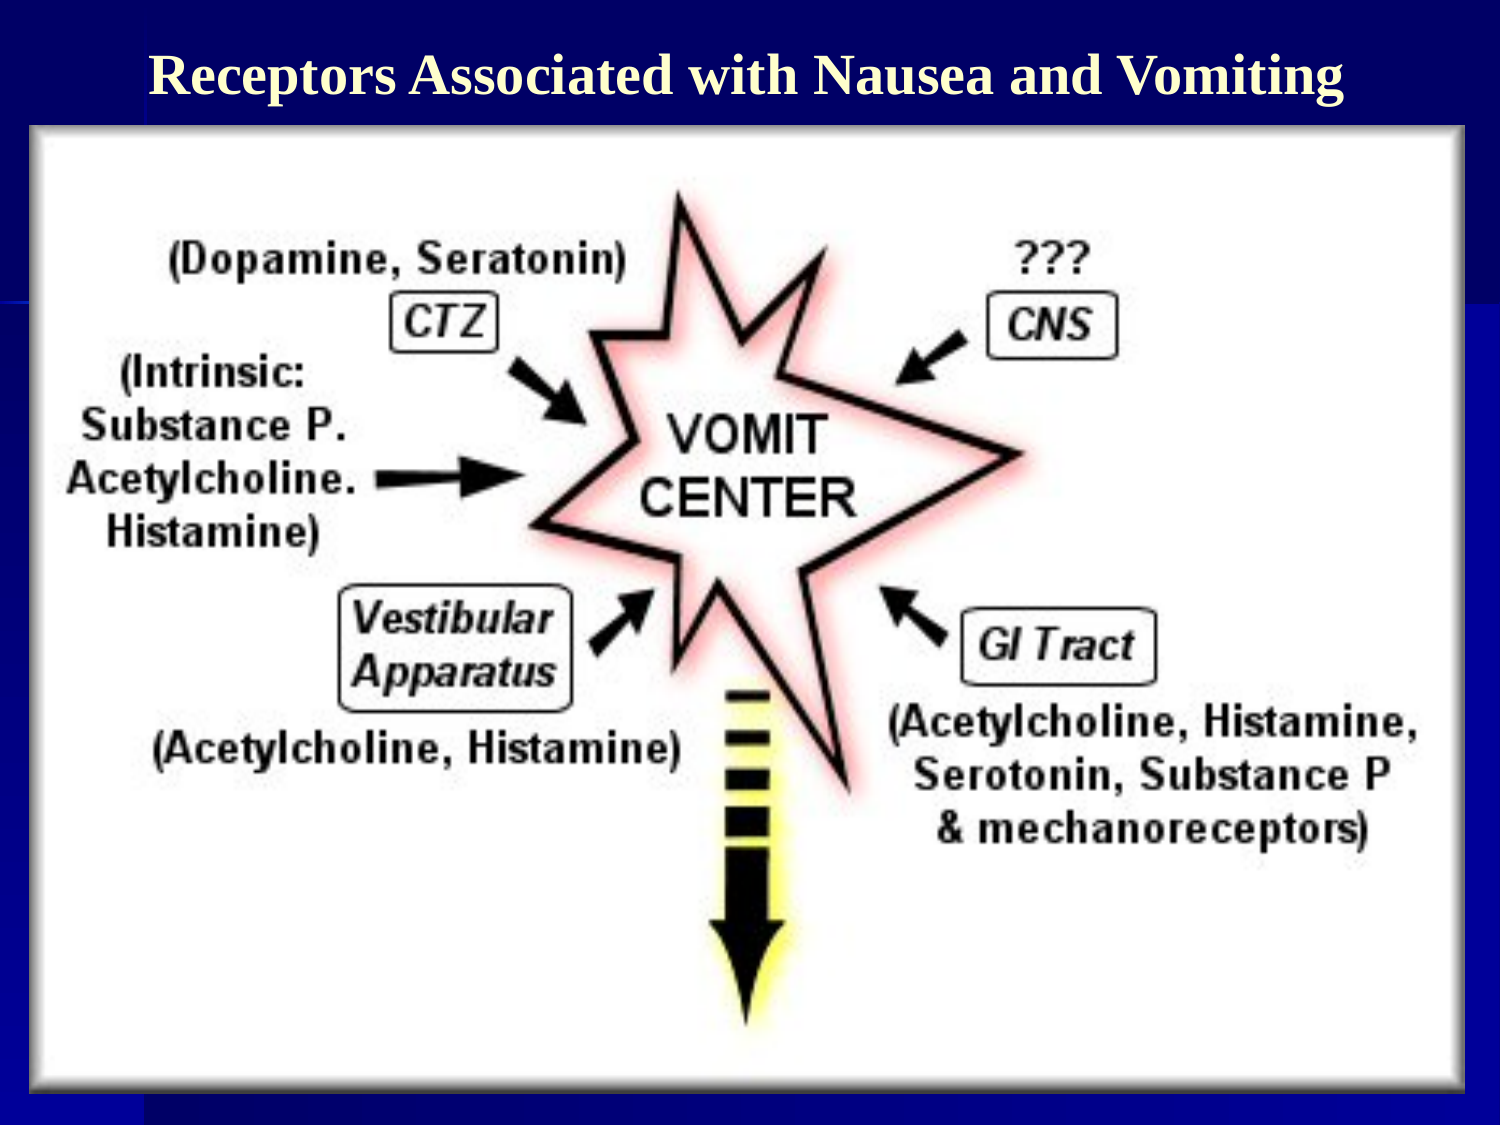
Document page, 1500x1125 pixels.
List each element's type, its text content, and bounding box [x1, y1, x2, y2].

text_box Receptors Associated with Nausea and Vomiting [53, 42, 1441, 114]
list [29, 125, 1465, 1095]
